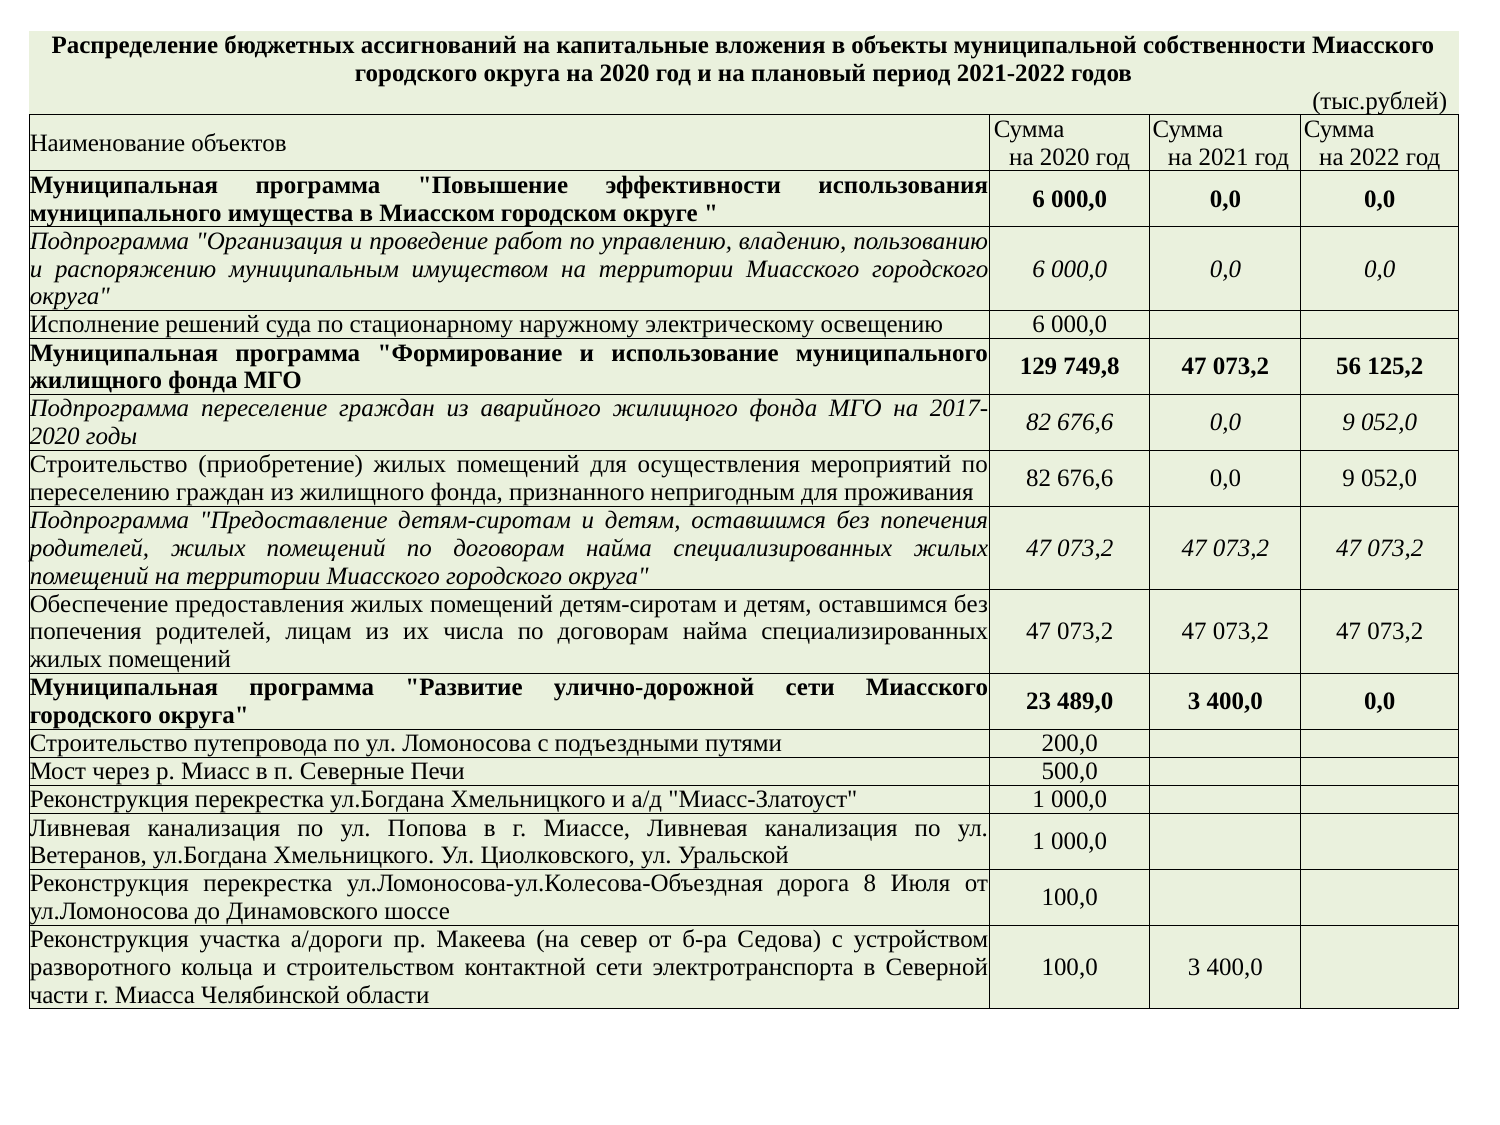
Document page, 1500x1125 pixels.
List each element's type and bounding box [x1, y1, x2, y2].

table_cell [1150, 451, 1300, 506]
table_cell [1301, 786, 1458, 813]
table_cell [1301, 870, 1458, 925]
table_cell [1150, 758, 1300, 785]
table_cell [30, 786, 989, 813]
table_cell [30, 590, 989, 673]
table_cell [30, 730, 989, 757]
table_cell [30, 451, 989, 506]
table_cell [990, 730, 1149, 757]
table_cell [1150, 115, 1300, 170]
table_cell [1301, 395, 1458, 450]
table_cell [30, 395, 989, 450]
table_cell [30, 674, 989, 729]
table_cell [990, 339, 1149, 394]
table_cell [990, 115, 1149, 170]
table_cell [1301, 814, 1458, 869]
table_cell [990, 311, 1149, 338]
table_cell [1150, 590, 1300, 673]
table_cell [30, 507, 989, 589]
table_cell [1150, 227, 1300, 310]
table_cell [990, 395, 1149, 450]
table_header [29, 31, 1459, 87]
table_cell [29, 87, 1459, 114]
table_cell [990, 926, 1149, 1008]
table_cell [30, 227, 989, 310]
table_cell [1150, 870, 1300, 925]
table_cell [990, 786, 1149, 813]
table_cell [990, 171, 1149, 226]
table_cell [1301, 674, 1458, 729]
table_cell [1301, 115, 1458, 170]
table_cell [1150, 730, 1300, 757]
table_cell [990, 227, 1149, 310]
table_cell [1301, 730, 1458, 757]
table_cell [1150, 674, 1300, 729]
table_cell [990, 451, 1149, 506]
table_cell [30, 926, 989, 1008]
table_cell [1301, 311, 1458, 338]
table_cell [1150, 339, 1300, 394]
table_cell [1301, 590, 1458, 673]
table_cell [1301, 758, 1458, 785]
table_cell [1150, 171, 1300, 226]
table_cell [990, 507, 1149, 589]
table_cell [1301, 171, 1458, 226]
table_cell [1150, 507, 1300, 589]
table_cell [1150, 395, 1300, 450]
table_cell [30, 339, 989, 394]
table_cell [990, 814, 1149, 869]
table_cell [30, 311, 989, 338]
table_cell [30, 115, 989, 170]
table_cell [1150, 311, 1300, 338]
table_cell [1301, 507, 1458, 589]
table_cell [1301, 926, 1458, 1008]
table_cell [990, 758, 1149, 785]
table_cell [30, 870, 989, 925]
table_cell [1301, 339, 1458, 394]
table_cell [990, 870, 1149, 925]
table_cell [30, 171, 989, 226]
table_cell [990, 590, 1149, 673]
table_cell [990, 674, 1149, 729]
table_cell [1150, 926, 1300, 1008]
table_cell [30, 814, 989, 869]
table_cell [30, 758, 989, 785]
table_cell [1301, 451, 1458, 506]
table_cell [1150, 814, 1300, 869]
table_cell [1150, 786, 1300, 813]
table_cell [1301, 227, 1458, 310]
